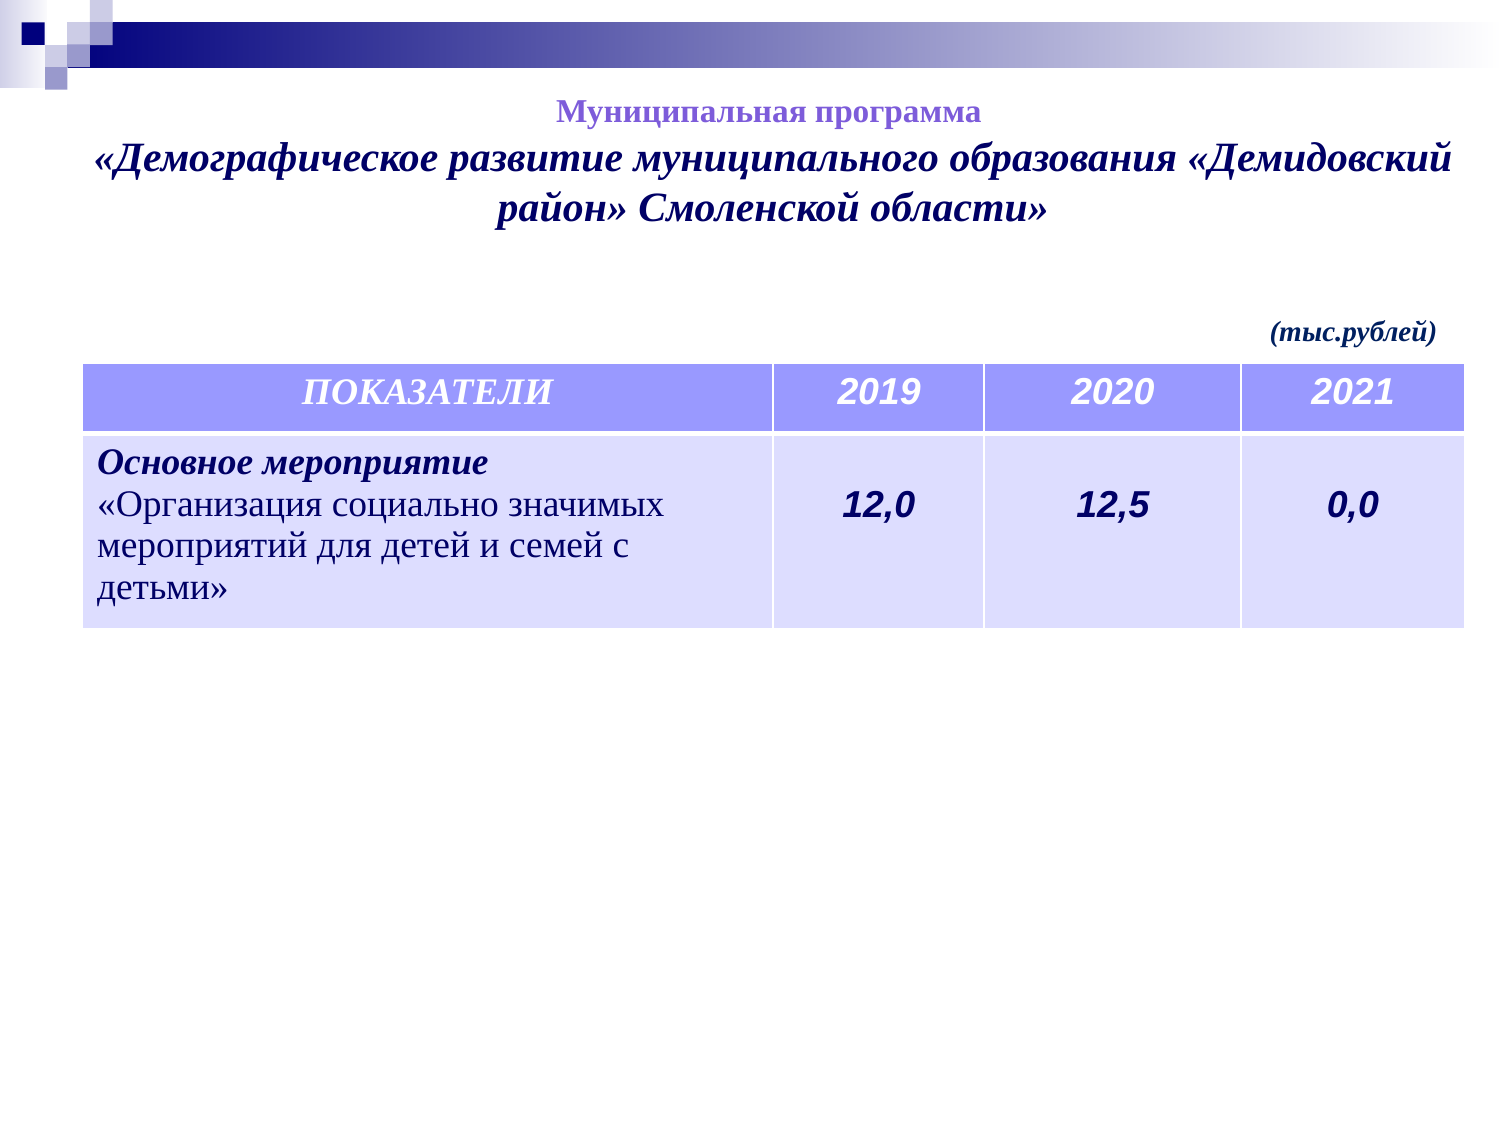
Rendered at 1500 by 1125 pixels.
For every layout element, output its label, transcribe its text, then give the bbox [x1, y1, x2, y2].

table_header ПОКАЗАТЕЛИ [83, 364, 772, 431]
table_header 2021 [1242, 364, 1464, 431]
table_header 2019 [774, 364, 983, 431]
table_cell Основное мероприятие «Организация социально значимых мероприятий для детей и семей с детьми» [83, 436, 772, 628]
table_cell 12,0 [774, 436, 983, 628]
text_box (тыс.рублей) [1254, 304, 1453, 355]
table_header 2020 [985, 364, 1240, 431]
text_box Муниципальная программа «Демографическое развитие муниципального образования «Демидовский район» Смоленской области» [46, 81, 1500, 237]
table_cell 12,5 [985, 436, 1240, 628]
table_cell 0,0 [1242, 436, 1464, 628]
